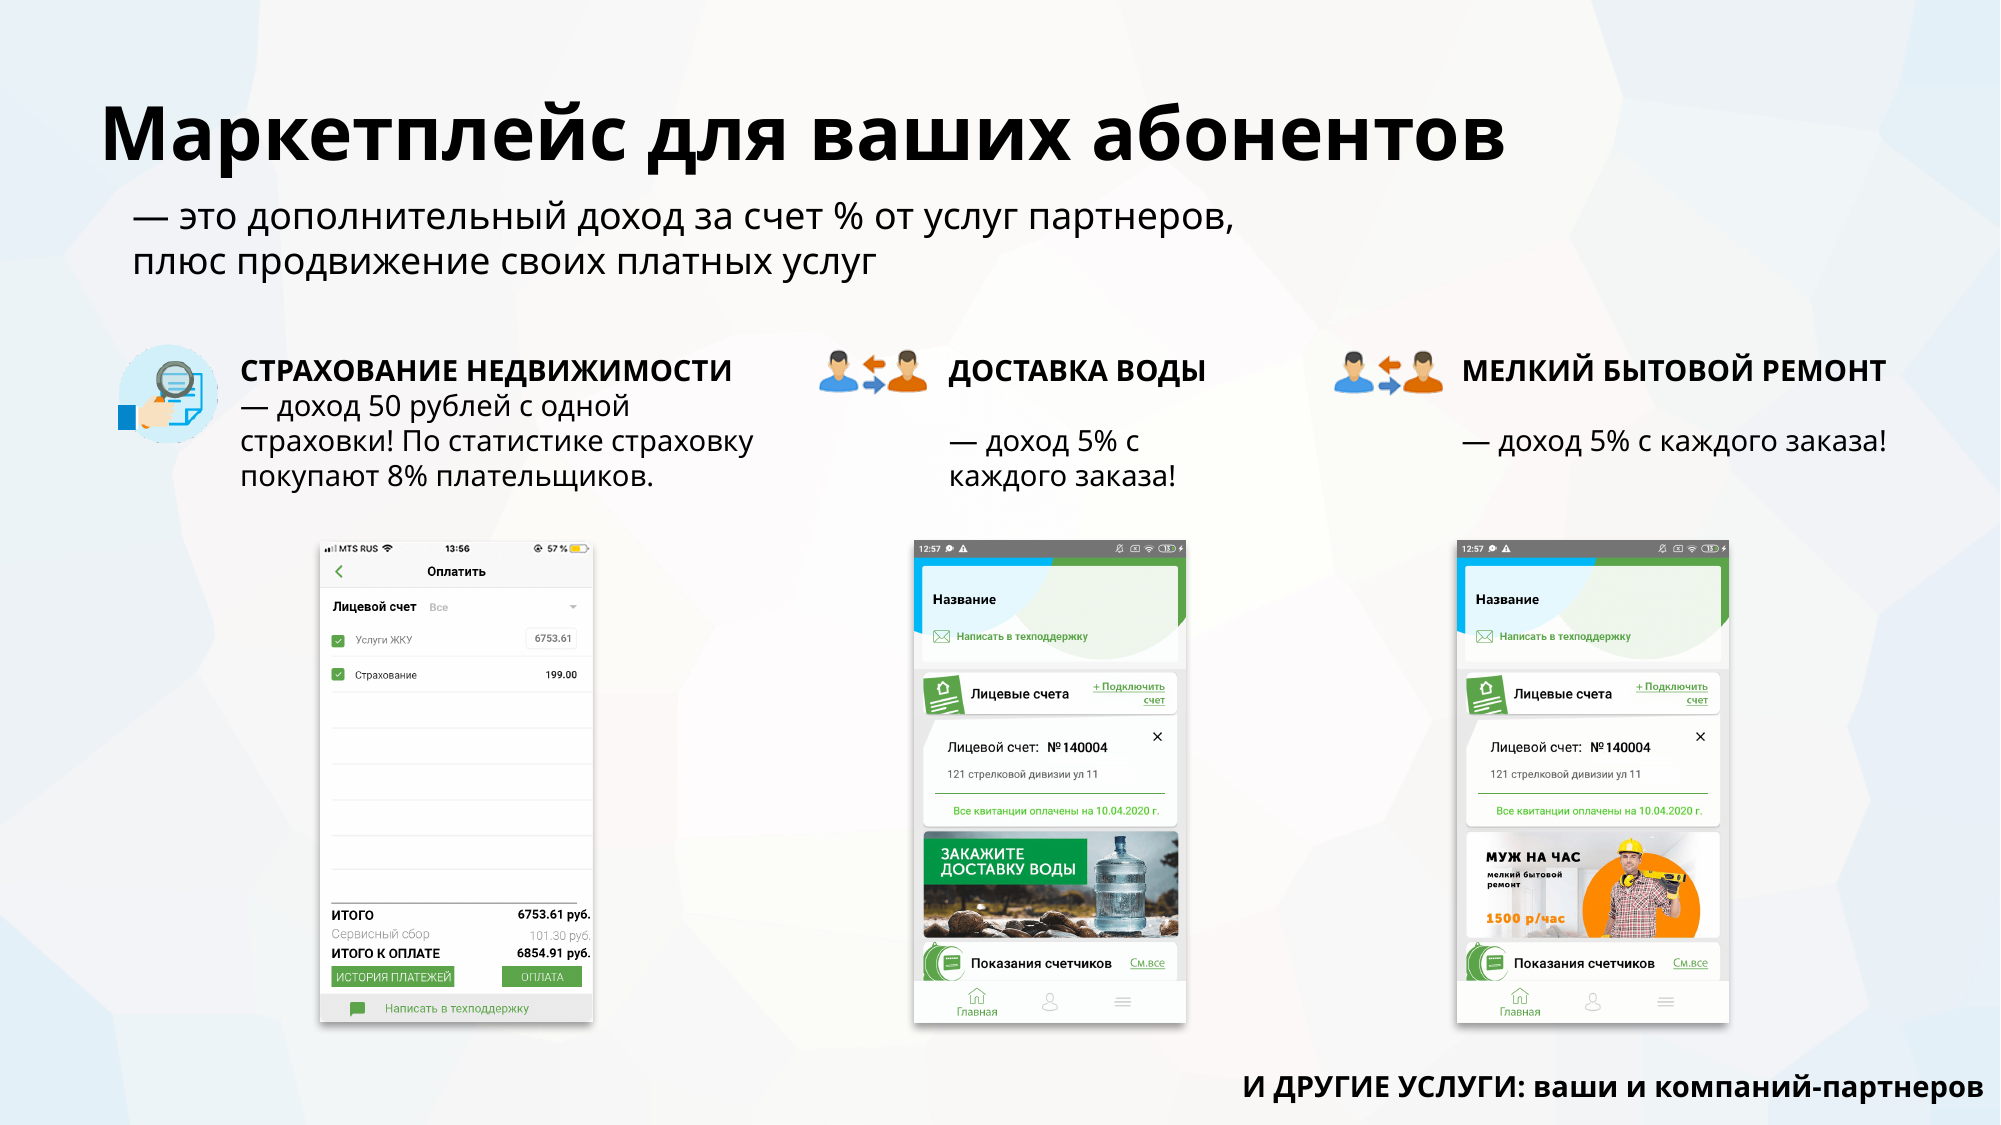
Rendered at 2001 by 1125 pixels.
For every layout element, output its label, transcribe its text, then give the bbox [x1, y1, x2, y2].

text_box ДОСТАВКА ВОДЫ — доход 5% с каждого заказа! [934, 344, 1278, 500]
text_box МЕЛКИЙ БЫТОВОЙ РЕМОНТ — доход 5% с каждого заказа! [1446, 344, 1907, 465]
text_box — это дополнительный доход за счет % от услуг партнеров, плюс продвижение своих платных услуг [117, 184, 1560, 289]
picture [0, 0, 2001, 1125]
text_box Маркетплейс для ваших абонентов [84, 78, 1524, 183]
text_box СТРАХОВАНИЕ НЕДВИЖИМОСТИ — доход 50 рублей с одной страховки! По статистике страховку покупают 8% плательщиков. [225, 344, 789, 500]
text_box И ДРУГИЕ УСЛУГИ: ваши и компаний-партнеров [0, 1060, 2000, 1111]
